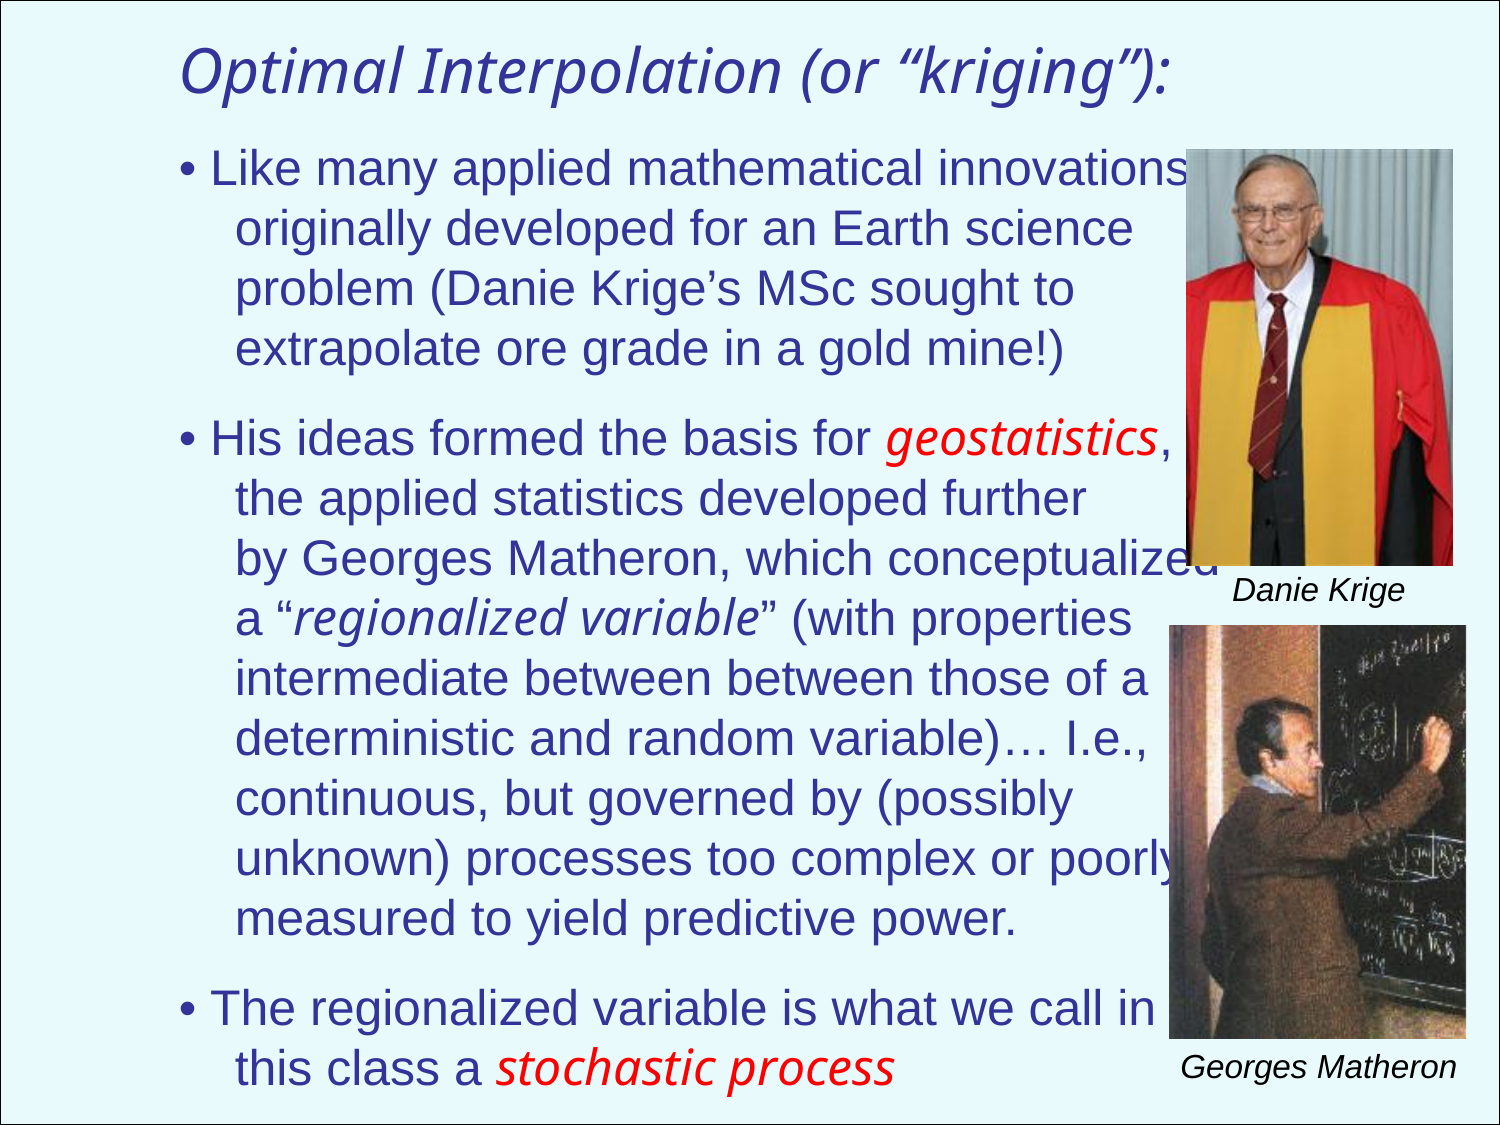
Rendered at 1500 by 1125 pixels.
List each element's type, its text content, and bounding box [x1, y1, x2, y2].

picture [1168, 625, 1470, 1039]
text_box [0, 0, 1500, 1125]
text_box Optimal Interpolation (or “kriging”): • Like many applied mathematical innovations, originally developed for an Earth science problem (Danie Krige’s MSc sought to extrapolate ore grade in a gold mine!) • His ideas formed the basis for geostatistics, the applied statistics developed further by Georges Matheron, which conceptualized a “regionalized variable” (with properties intermediate between between those of a deterministic and random variable)… I.e., continuous, but governed by (possibly unknown) processes too complex or poorly measured to yield predictive power. • The regionalized variable is what we call in this class a stochastic process [163, 23, 1236, 1103]
picture [1186, 149, 1453, 566]
text_box Georges Matheron [1165, 1043, 1473, 1093]
text_box Danie Krige [1217, 575, 1421, 616]
